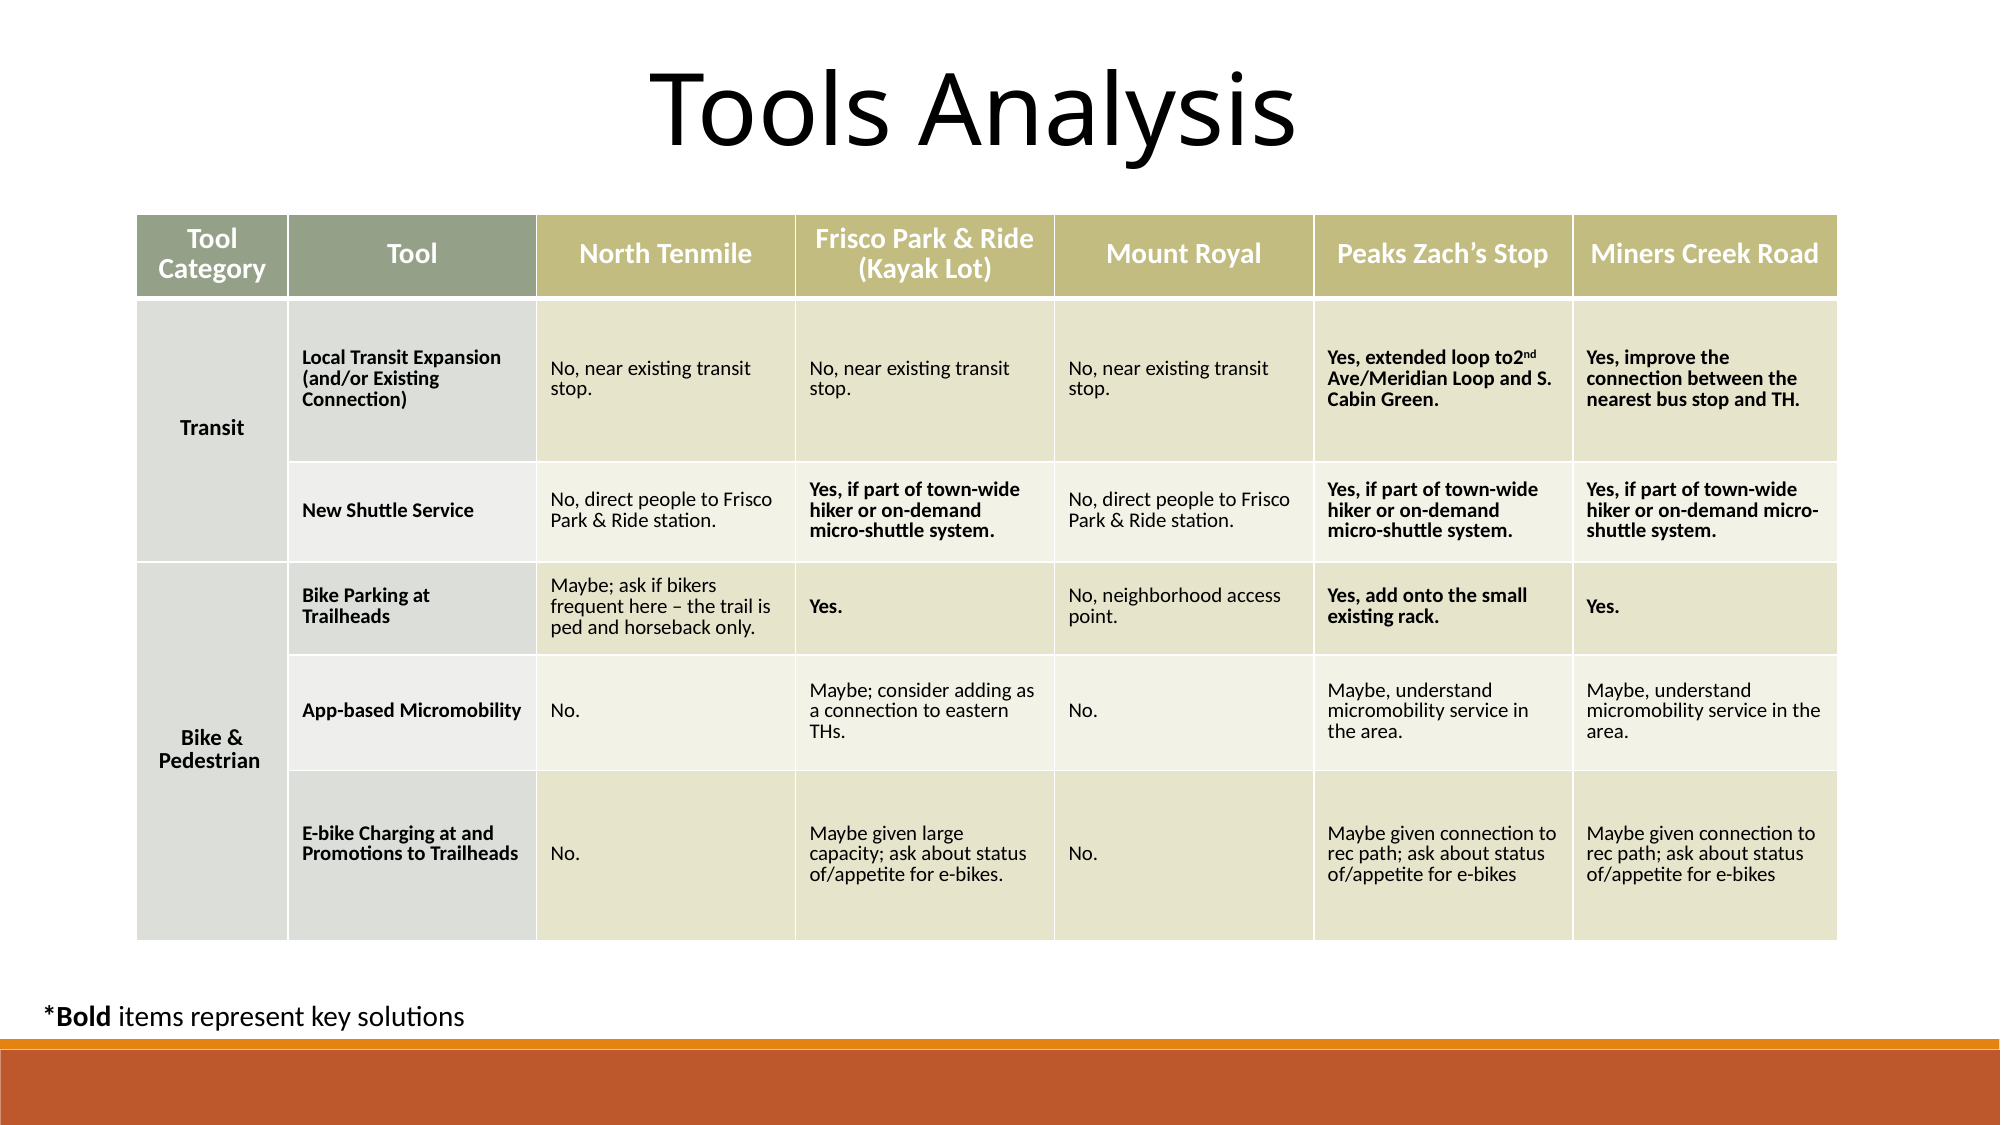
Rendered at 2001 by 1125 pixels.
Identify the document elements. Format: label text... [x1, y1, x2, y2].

table_cell Yes, if part of town-wide hiker or on-demand micro-shuttle system. [1574, 463, 1837, 561]
table_cell New Shuttle Service [289, 463, 536, 561]
table_cell Local Transit Expansion (and/or Existing Connection) [289, 301, 536, 461]
table_cell Bike & Pedestrian [137, 563, 287, 940]
table_cell No, direct people to Frisco Park & Ride station. [1055, 463, 1313, 561]
table_header Peaks Zach’s Stop [1315, 215, 1572, 296]
table_cell Yes, if part of town-wide hiker or on-demand micro-shuttle system. [1315, 463, 1572, 561]
table_cell No. [1055, 771, 1313, 940]
table_cell No, neighborhood access point. [1055, 563, 1313, 654]
table_cell Maybe, understand micromobility service in the area. [1315, 656, 1572, 770]
table_cell Maybe; ask if bikers frequent here – the trail is ped and horseback only. [537, 563, 795, 654]
text_box Tools Analysis [0, 26, 1975, 204]
table_cell No, direct people to Frisco Park & Ride station. [537, 463, 795, 561]
table_cell Yes. [796, 563, 1054, 654]
table_cell Bike Parking at Trailheads [289, 563, 536, 654]
table_cell Yes, extended loop to2nd Ave/Meridian Loop and S. Cabin Green. [1315, 301, 1572, 461]
table_header North Tenmile [537, 215, 795, 296]
table_cell No. [537, 771, 795, 940]
text_box *Bold items represent key solutions [27, 990, 661, 1040]
table_cell Maybe given large capacity; ask about status of/appetite for e-bikes. [796, 771, 1054, 940]
table_cell No, near existing transit stop. [537, 301, 795, 461]
table_cell No, near existing transit stop. [796, 301, 1054, 461]
table_cell Yes, add onto the small existing rack. [1315, 563, 1572, 654]
table_header Frisco Park & Ride (Kayak Lot) [796, 215, 1054, 296]
table_header Miners Creek Road [1574, 215, 1837, 296]
table_header Tool Category [137, 215, 287, 296]
table_cell Maybe given connection to rec path; ask about status of/appetite for e-bikes [1315, 771, 1572, 940]
table_cell No. [1055, 656, 1313, 770]
table_cell Maybe given connection to rec path; ask about status of/appetite for e-bikes [1574, 771, 1837, 940]
table_cell App-based Micromobility [289, 656, 536, 770]
table_cell Maybe; consider adding as a connection to eastern THs. [796, 656, 1054, 770]
table_header Tool [289, 215, 536, 296]
table_cell Yes. [1574, 563, 1837, 654]
table_cell Yes, improve the connection between the nearest bus stop and TH. [1574, 301, 1837, 461]
table_cell Yes, if part of town-wide hiker or on-demand micro-shuttle system. [796, 463, 1054, 561]
table_cell No. [537, 656, 795, 770]
table_cell Maybe, understand micromobility service in the area. [1574, 656, 1837, 770]
table_cell Transit [137, 301, 287, 561]
table_header Mount Royal [1055, 215, 1313, 296]
table_cell No, near existing transit stop. [1055, 301, 1313, 461]
table_cell E-bike Charging at and Promotions to Trailheads [289, 771, 536, 940]
